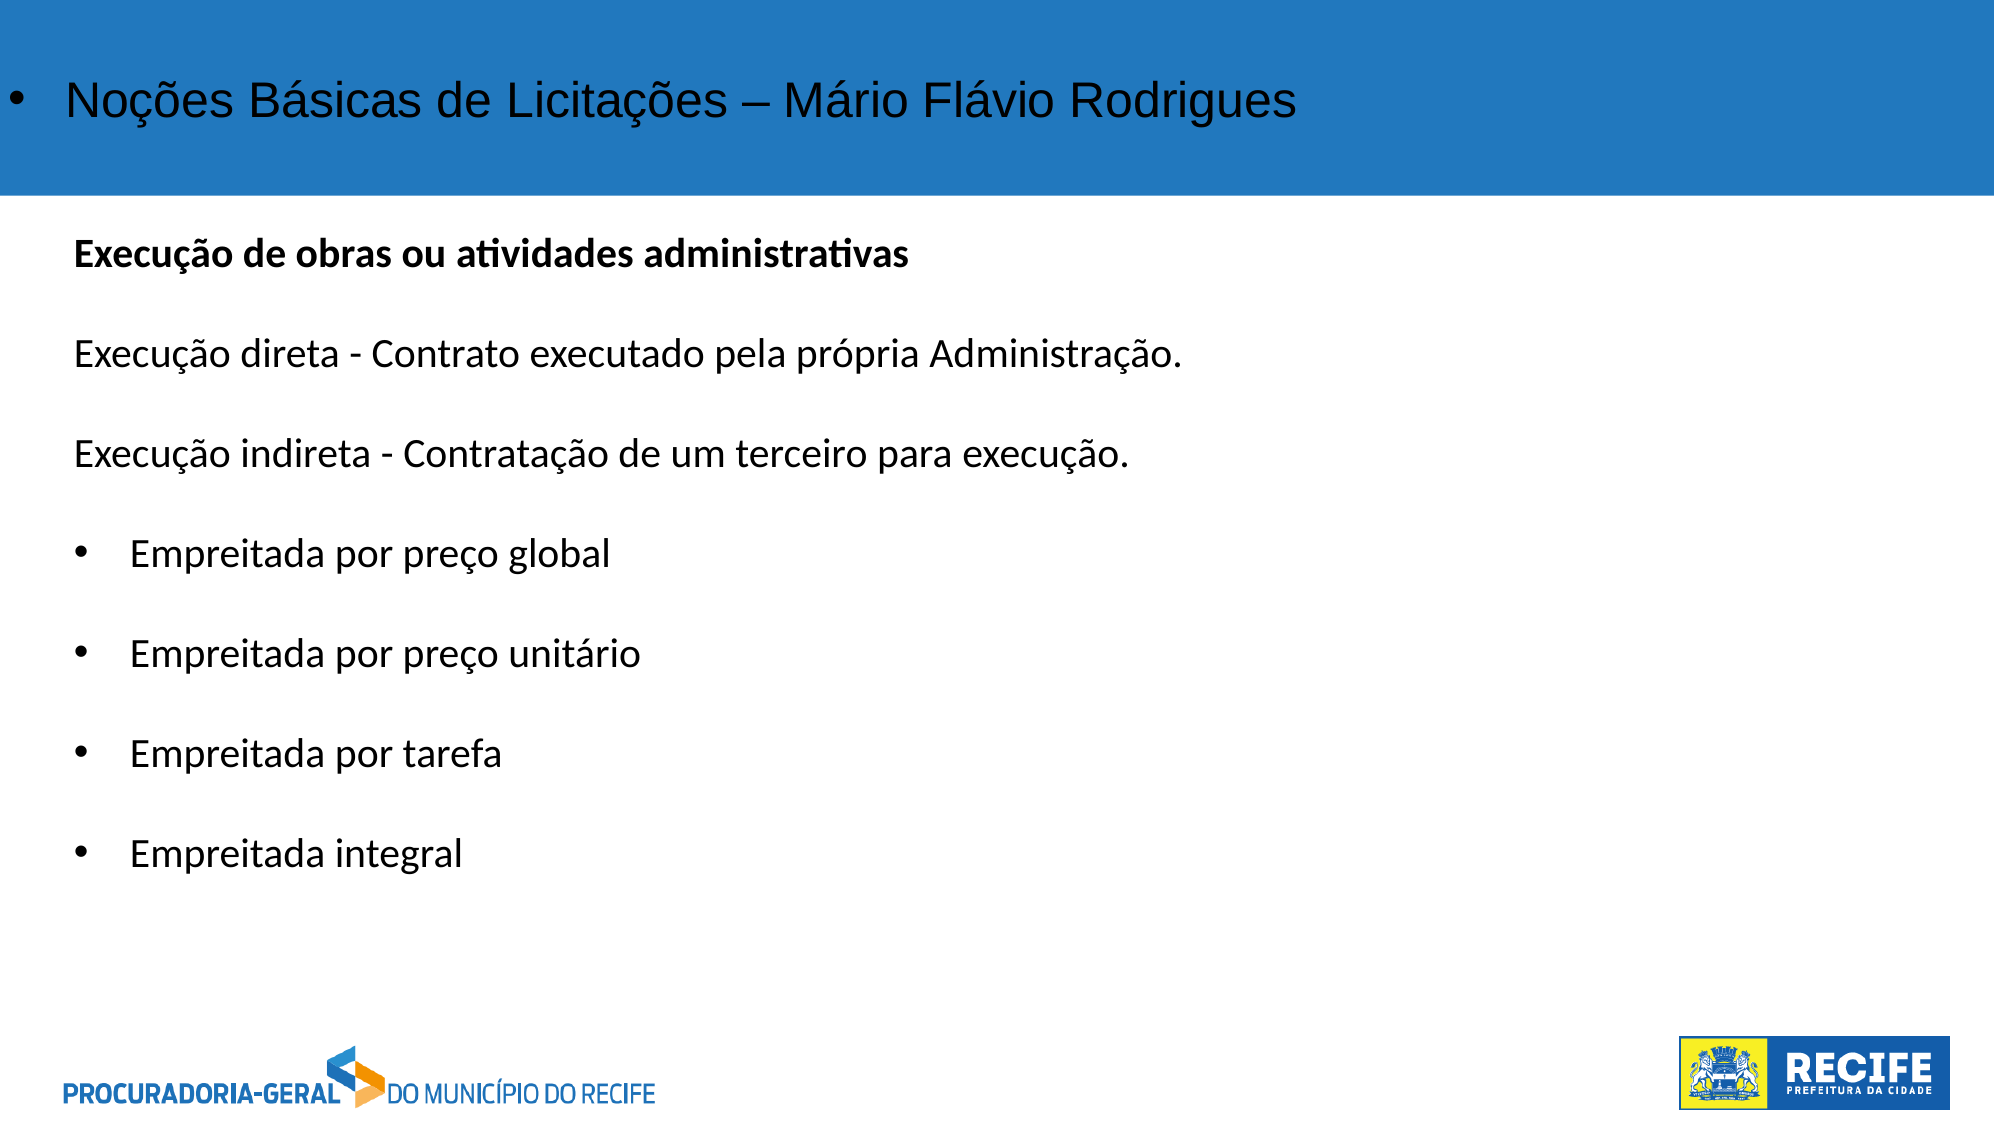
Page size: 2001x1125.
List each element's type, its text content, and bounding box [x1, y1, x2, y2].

text_box [23, 218, 2000, 1016]
text_box Execução de obras ou atividades administrativas Execução direta - Contrato executado pela própria Administração. Execução indireta - Contratação de um terceiro para execução. Empreitada por preço global Empreitada por preço unitário Empreitada por tarefa Empreitada integral [58, 218, 1889, 993]
picture [1679, 1036, 1950, 1110]
picture [55, 1037, 663, 1112]
text_box Noções Básicas de Licitações – Mário Flávio Rodrigues [0, 0, 1994, 196]
